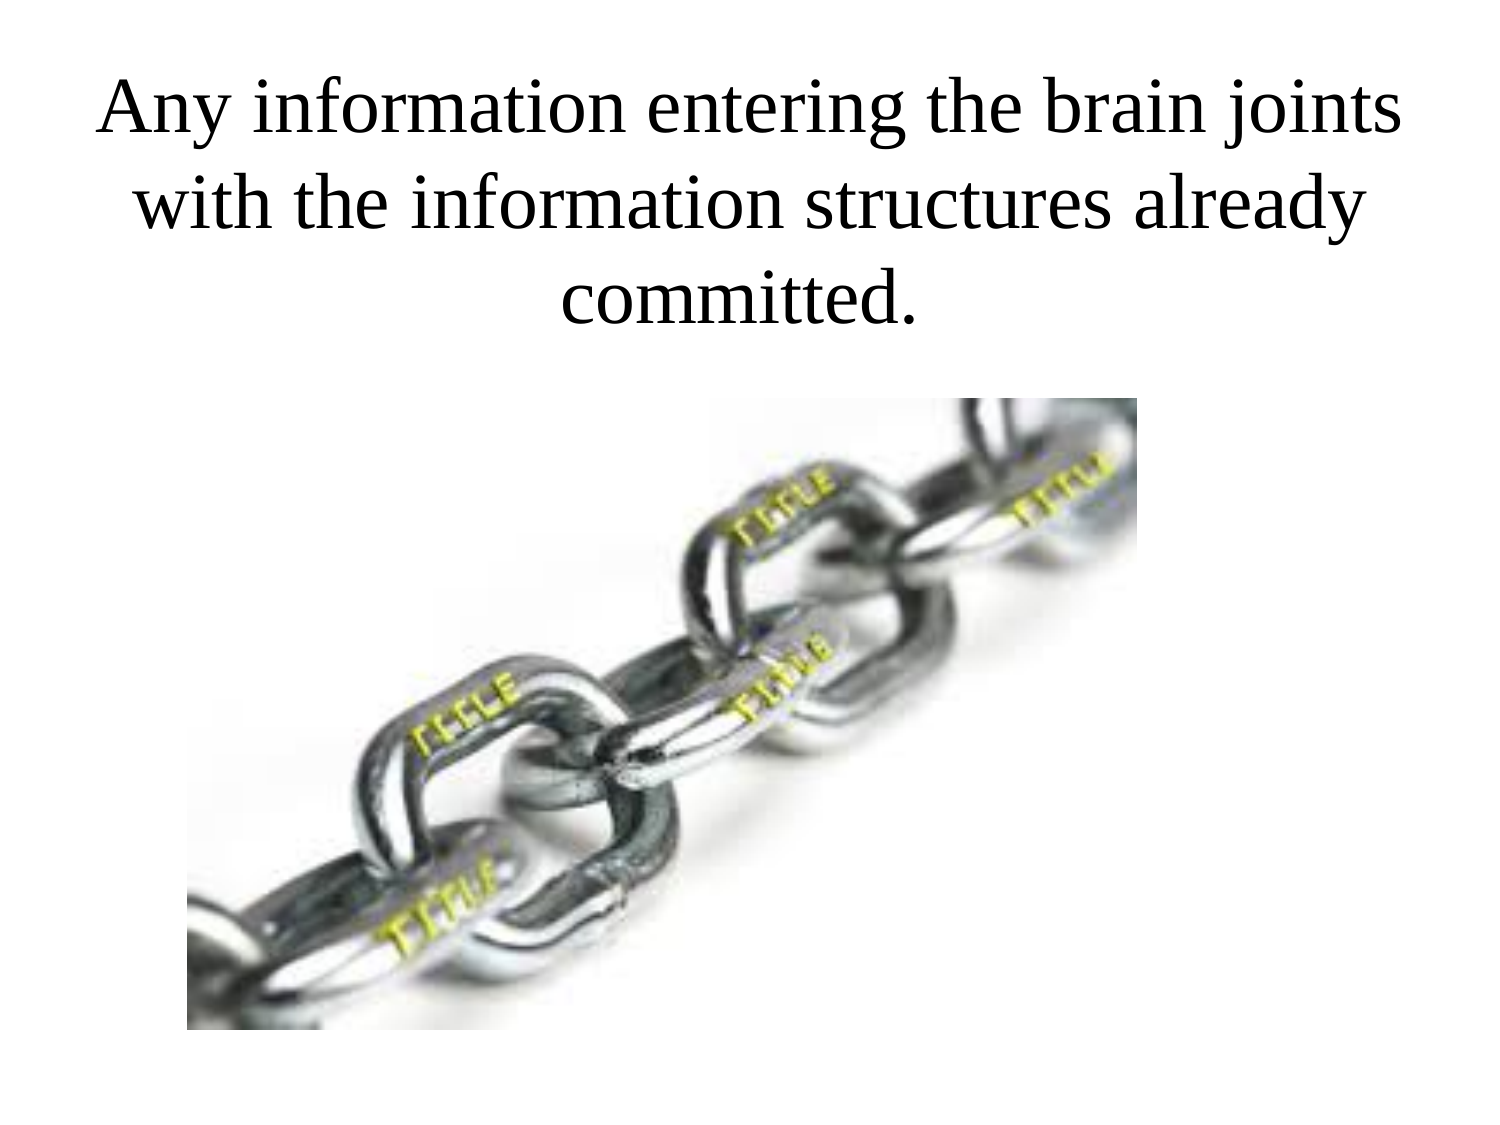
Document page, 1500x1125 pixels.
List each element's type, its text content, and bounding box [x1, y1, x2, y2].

picture [187, 398, 1137, 1031]
title Any information entering the brain joints with the information structures already committed. [75, 45, 1425, 434]
